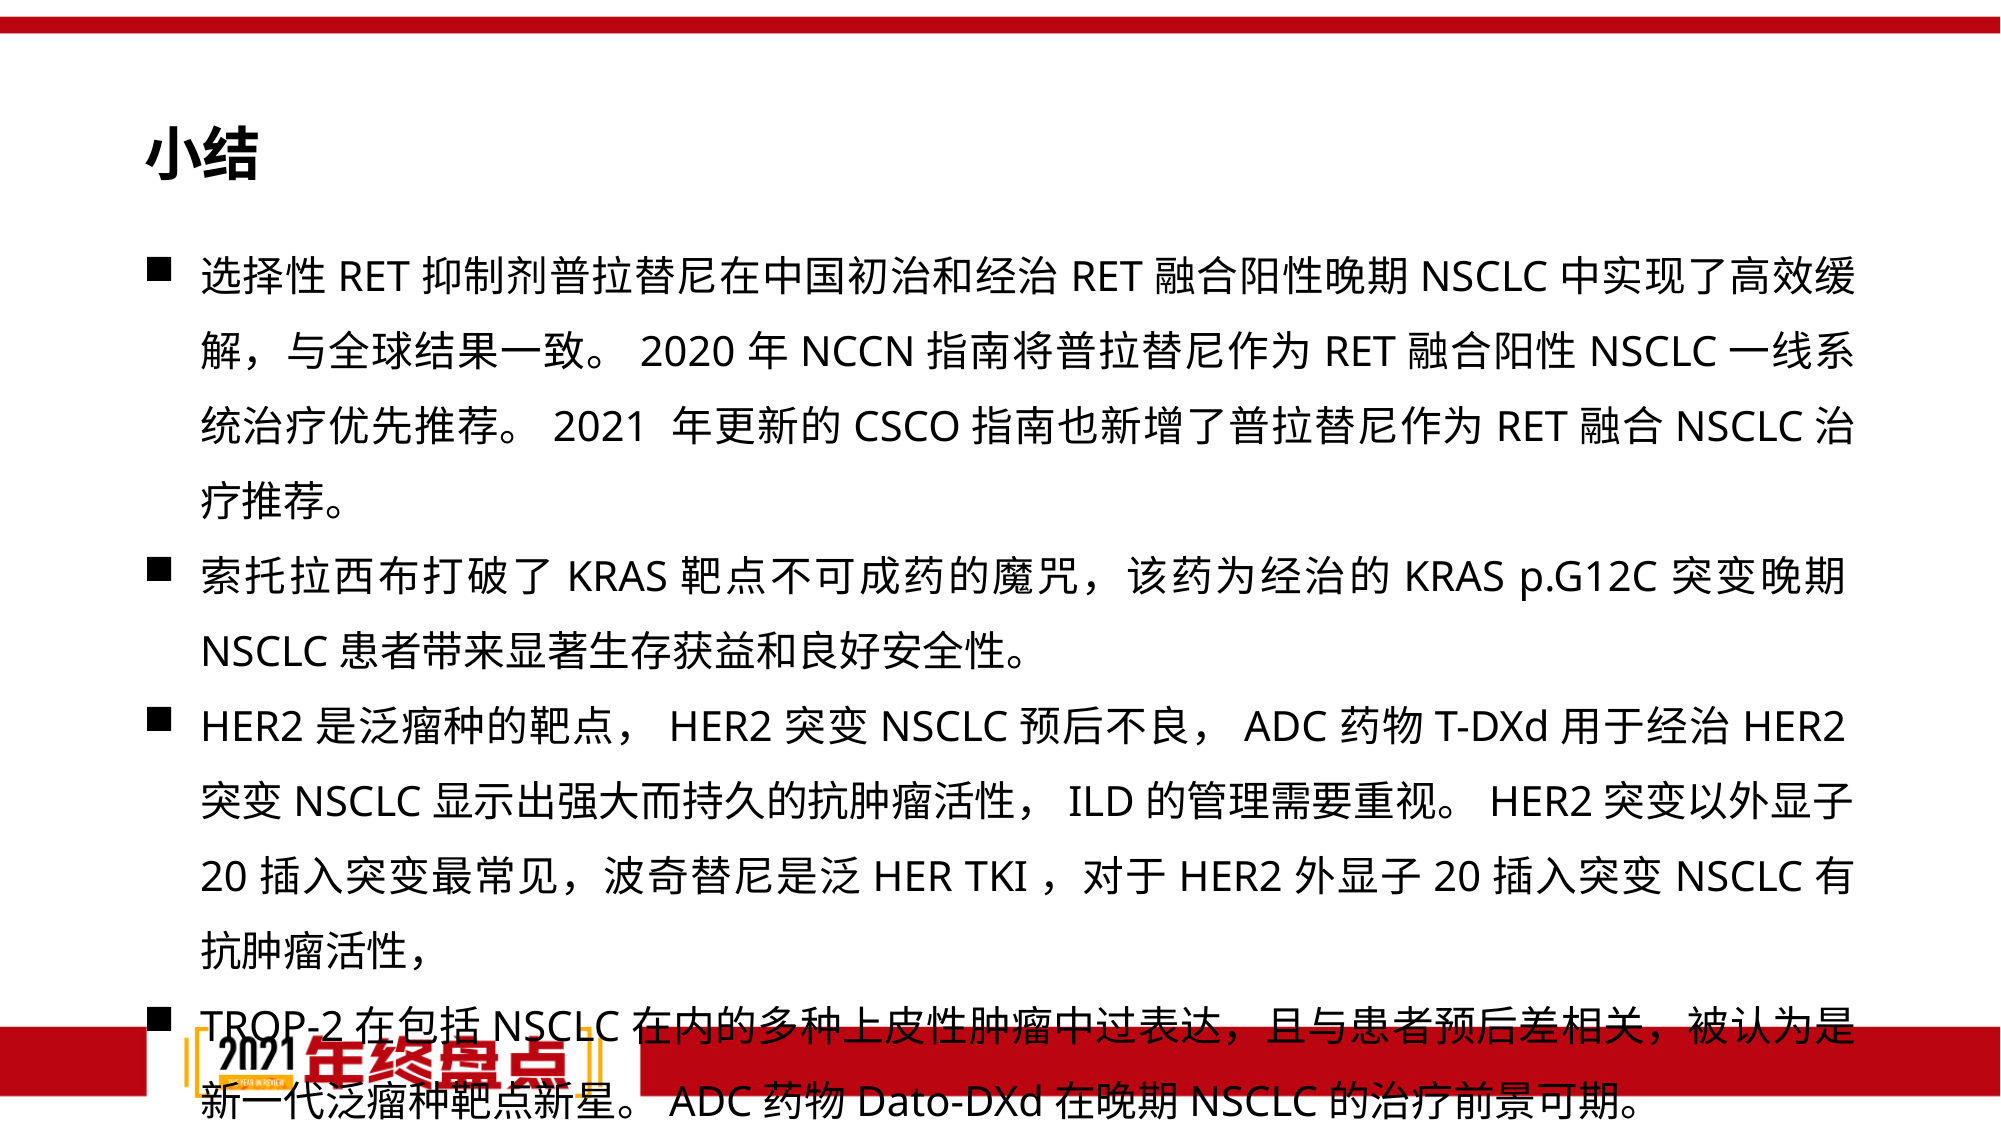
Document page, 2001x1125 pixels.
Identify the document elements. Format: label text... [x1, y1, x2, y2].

text_box 选择性RET抑制剂普拉替尼在中国初治和经治RET融合阳性晚期NSCLC中实现了高效缓解，与全球结果一致。2020年NCCN指南将普拉替尼作为RET融合阳性NSCLC一线系统治疗优先推荐。2021 年更新的CSCO指南也新增了普拉替尼作为RET融合NSCLC治疗推荐。 索托拉西布打破了KRAS靶点不可成药的魔咒，该药为经治的KRAS p.G12C突变晚期NSCLC患者带来显著生存获益和良好安全性。 HER2是泛瘤种的靶点，HER2突变NSCLC预后不良，ADC药物T-DXd用于经治HER2突变NSCLC显示出强大而持久的抗肿瘤活性，ILD的管理需要重视。HER2突变以外显子20插入突变最常见，波奇替尼是泛HER TKI，对于HER2外显子20插入突变NSCLC有抗肿瘤活性， TROP-2在包括NSCLC在内的多种上皮性肿瘤中过表达，且与患者预后差相关，被认为是新一代泛瘤种靶点新星。ADC药物Dato-DXd在晚期NSCLC的治疗前景可期。 [128, 217, 1872, 1125]
picture [0, 0, 2001, 1125]
text_box 小结 [129, 109, 276, 195]
